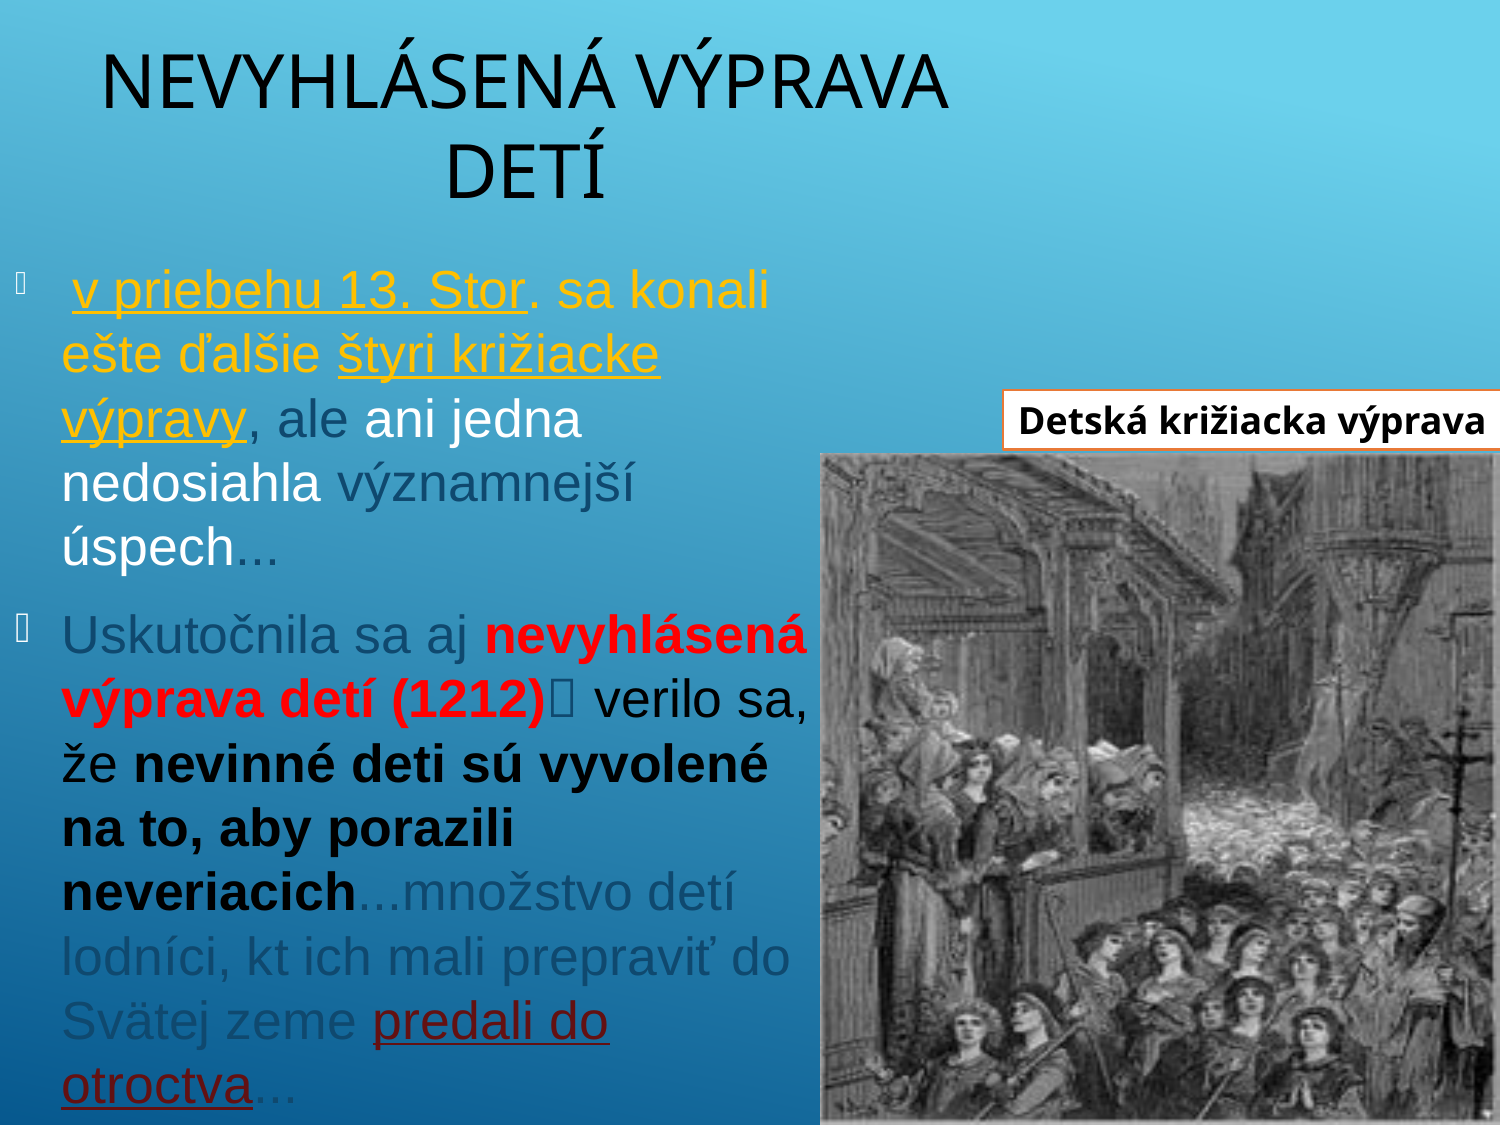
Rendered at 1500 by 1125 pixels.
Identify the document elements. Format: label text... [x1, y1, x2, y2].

list v priebehu 13. Stor. sa konali ešte ďalšie štyri križiacke výpravy, ale ani jedna nedosiahla významnejší úspech... Uskutočnila sa aj nevyhlásená výprava detí (1212) verilo sa, že nevinné deti sú vyvolené na to, aby porazili neveriacich...množstvo detí lodníci, kt ich mali prepraviť do Svätej zeme predali do otroctva... [0, 247, 857, 1125]
text_box Detská križiacka výprava [1002, 389, 1500, 451]
picture [820, 453, 1500, 1125]
title Nevyhlásená výprava detí [0, 0, 1050, 248]
